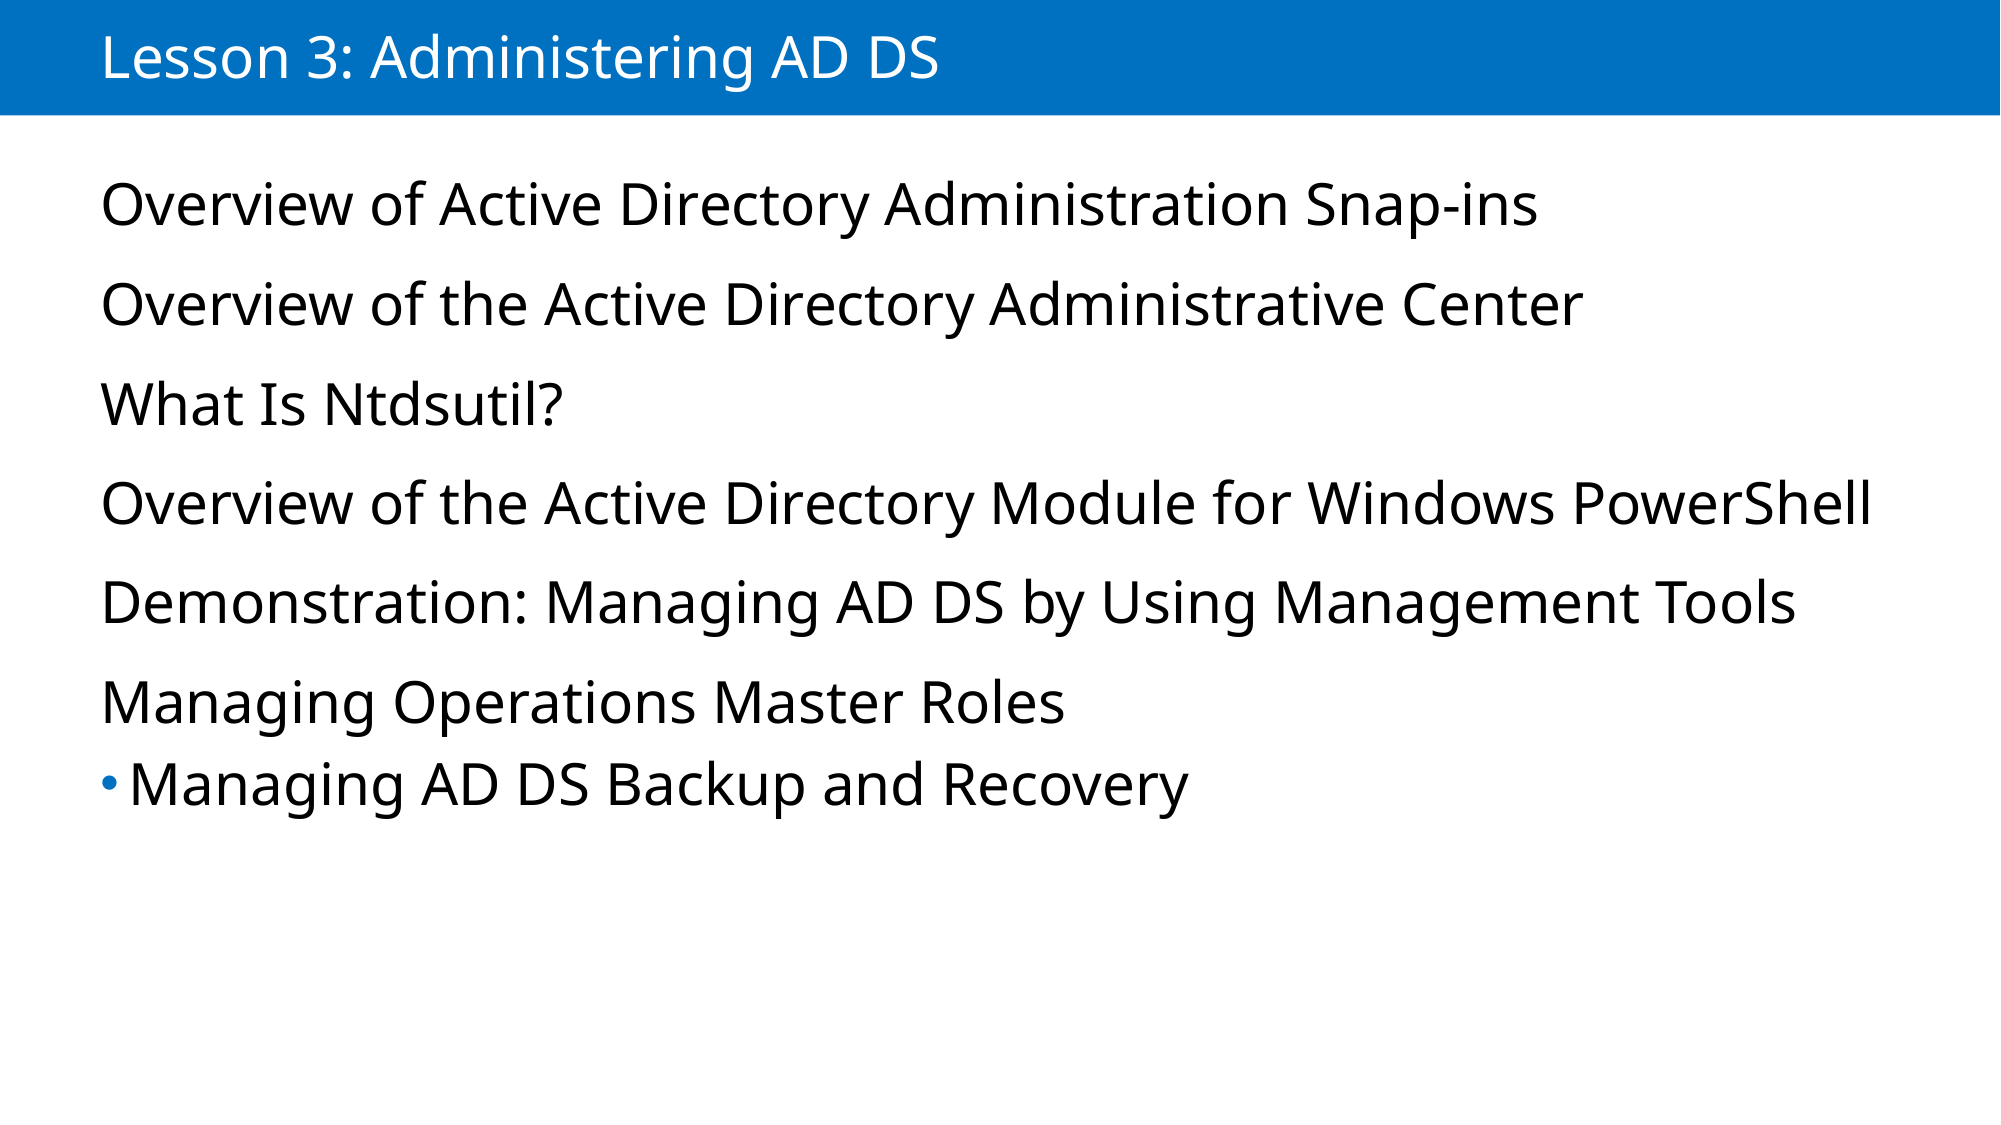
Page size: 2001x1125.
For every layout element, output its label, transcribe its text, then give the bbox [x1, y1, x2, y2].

title Lesson 3: Administering AD DS [100, 0, 1802, 122]
list Overview of Active Directory Administration Snap-ins Overview of the Active Directory Administrative Center What Is Ntdsutil? Overview of the Active Directory Module for Windows PowerShell Demonstration: Managing AD DS by Using Management Tools Managing Operations Master Roles Managing AD DS Backup and Recovery [100, 167, 1877, 1013]
